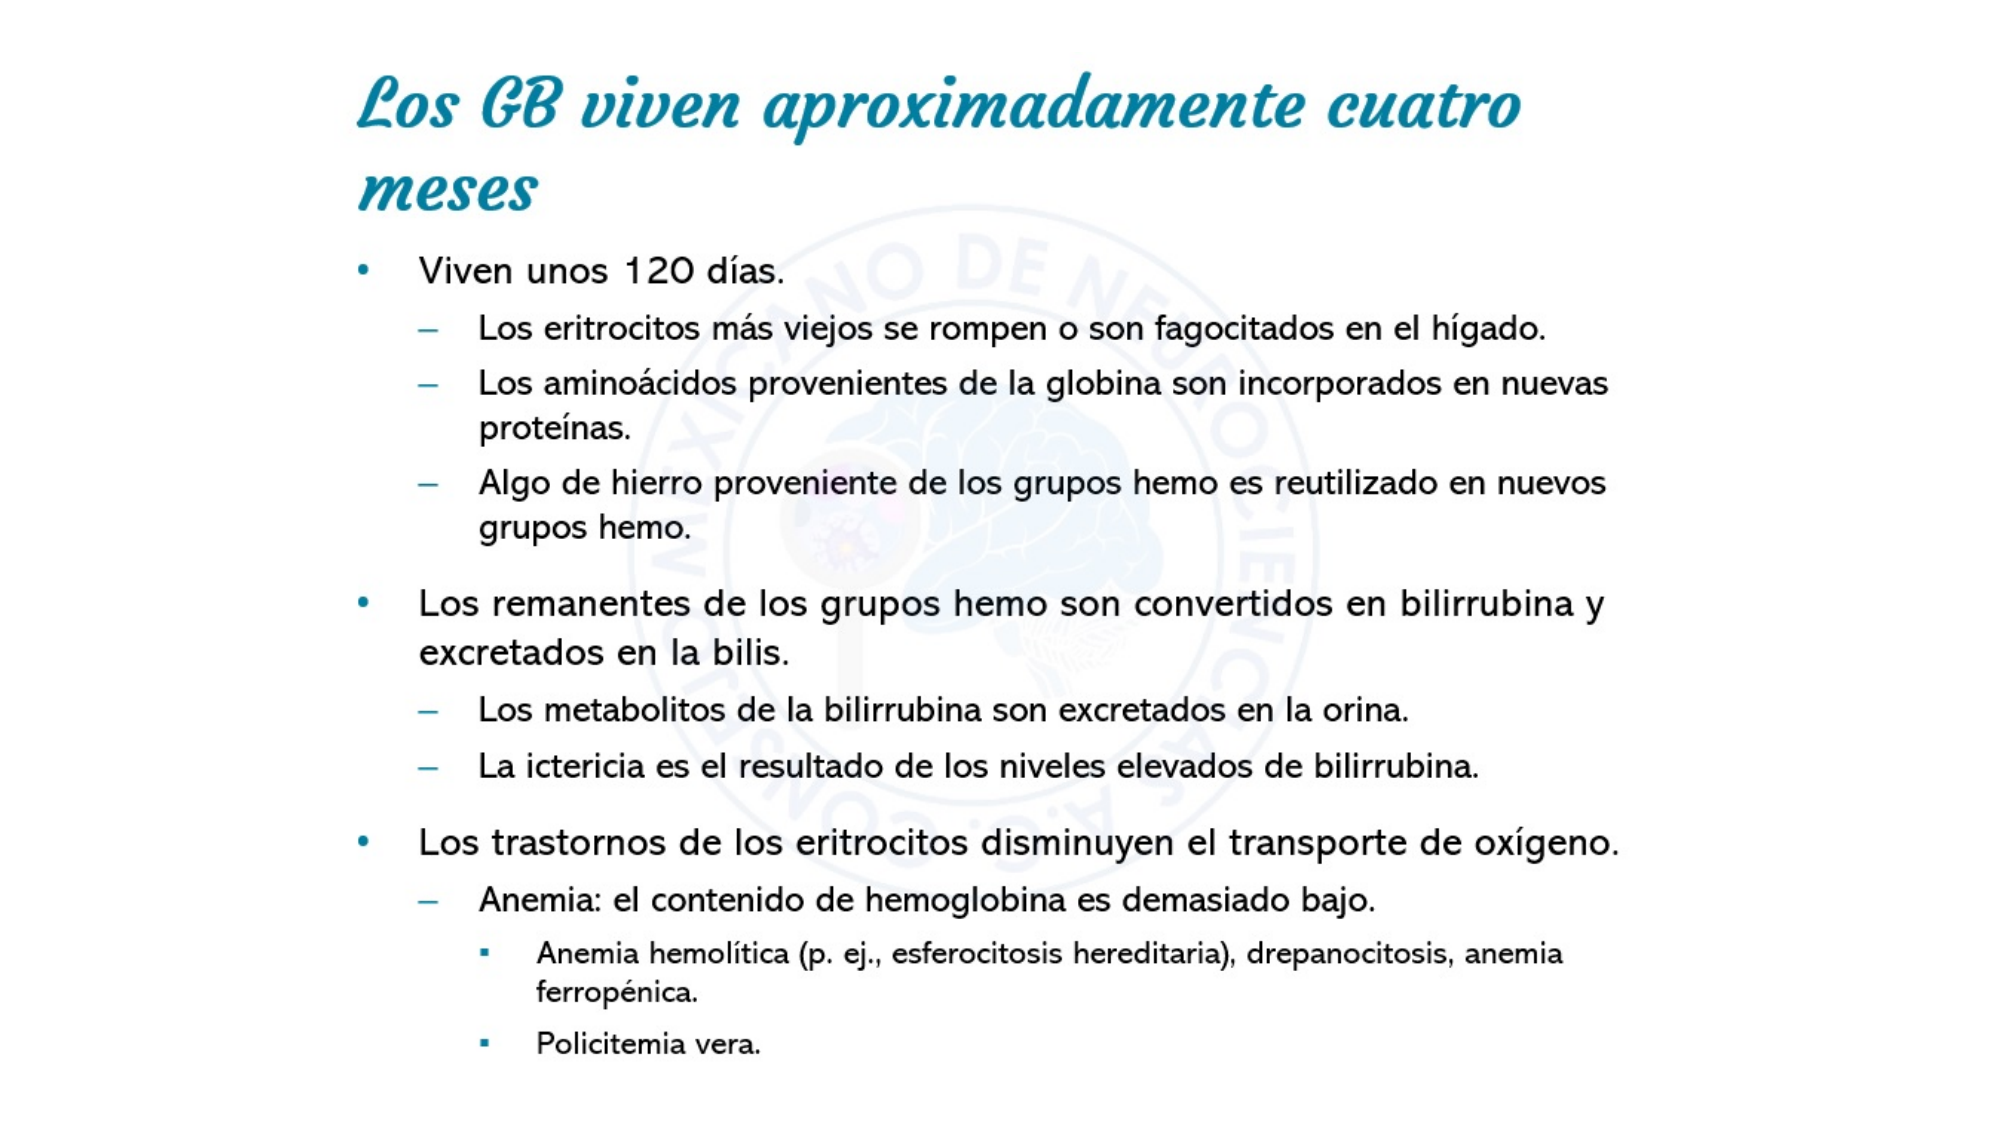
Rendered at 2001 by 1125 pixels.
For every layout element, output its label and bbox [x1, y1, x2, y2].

picture [311, 52, 1699, 1066]
